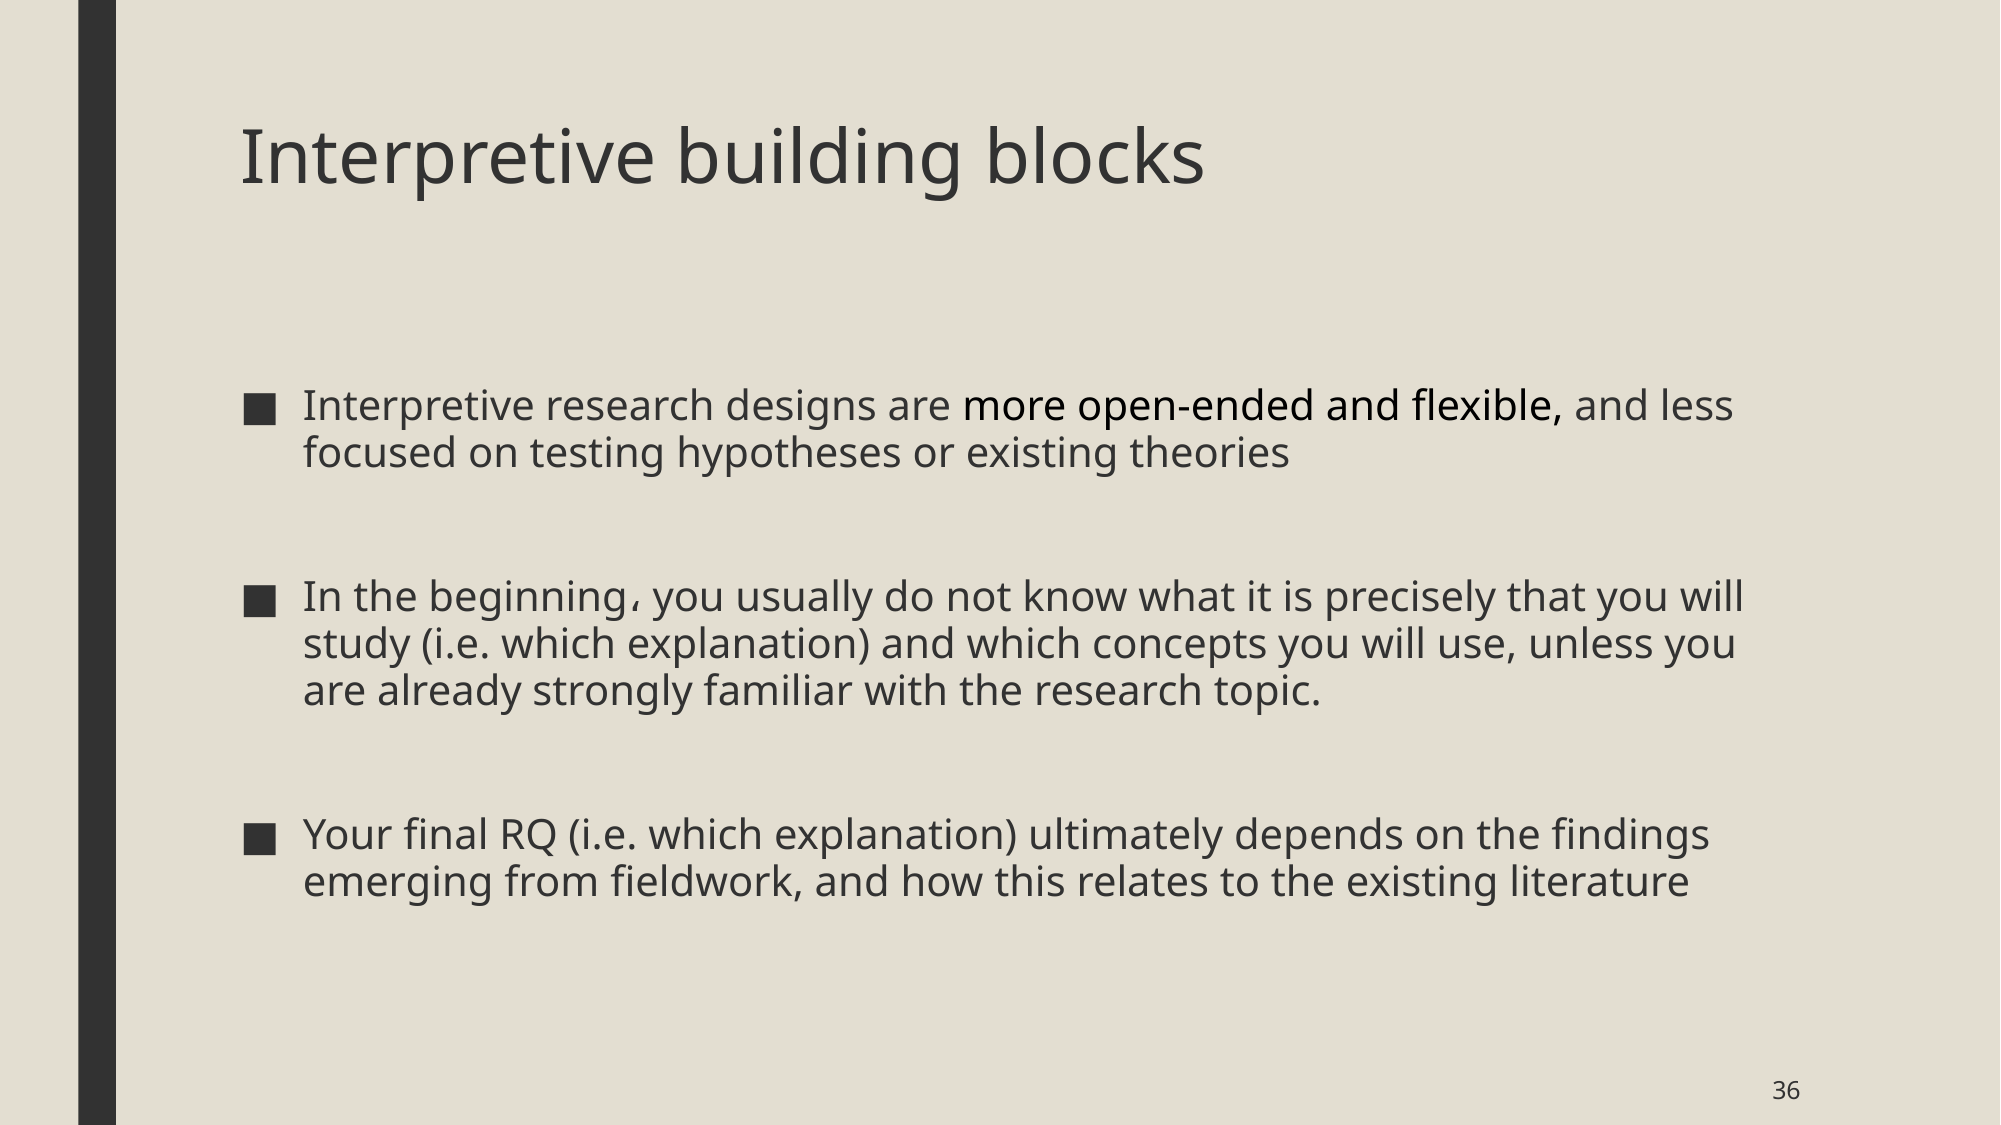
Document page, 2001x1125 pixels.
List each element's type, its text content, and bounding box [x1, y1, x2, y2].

title Interpretive building blocks [225, 112, 1800, 357]
list Interpretive research designs are more open-ended and flexible, and less focused on testing hypotheses or existing theories In the beginning، you usually do not know what it is precisely that you will study (i.e. which explanation) and which concepts you will use, unless you are already strongly familiar with the research topic. Your final RQ (i.e. which explanation) ultimately depends on the findings emerging from fieldwork, and how this relates to the existing literature [225, 375, 1800, 963]
slide_number 36 [1553, 1058, 1816, 1125]
